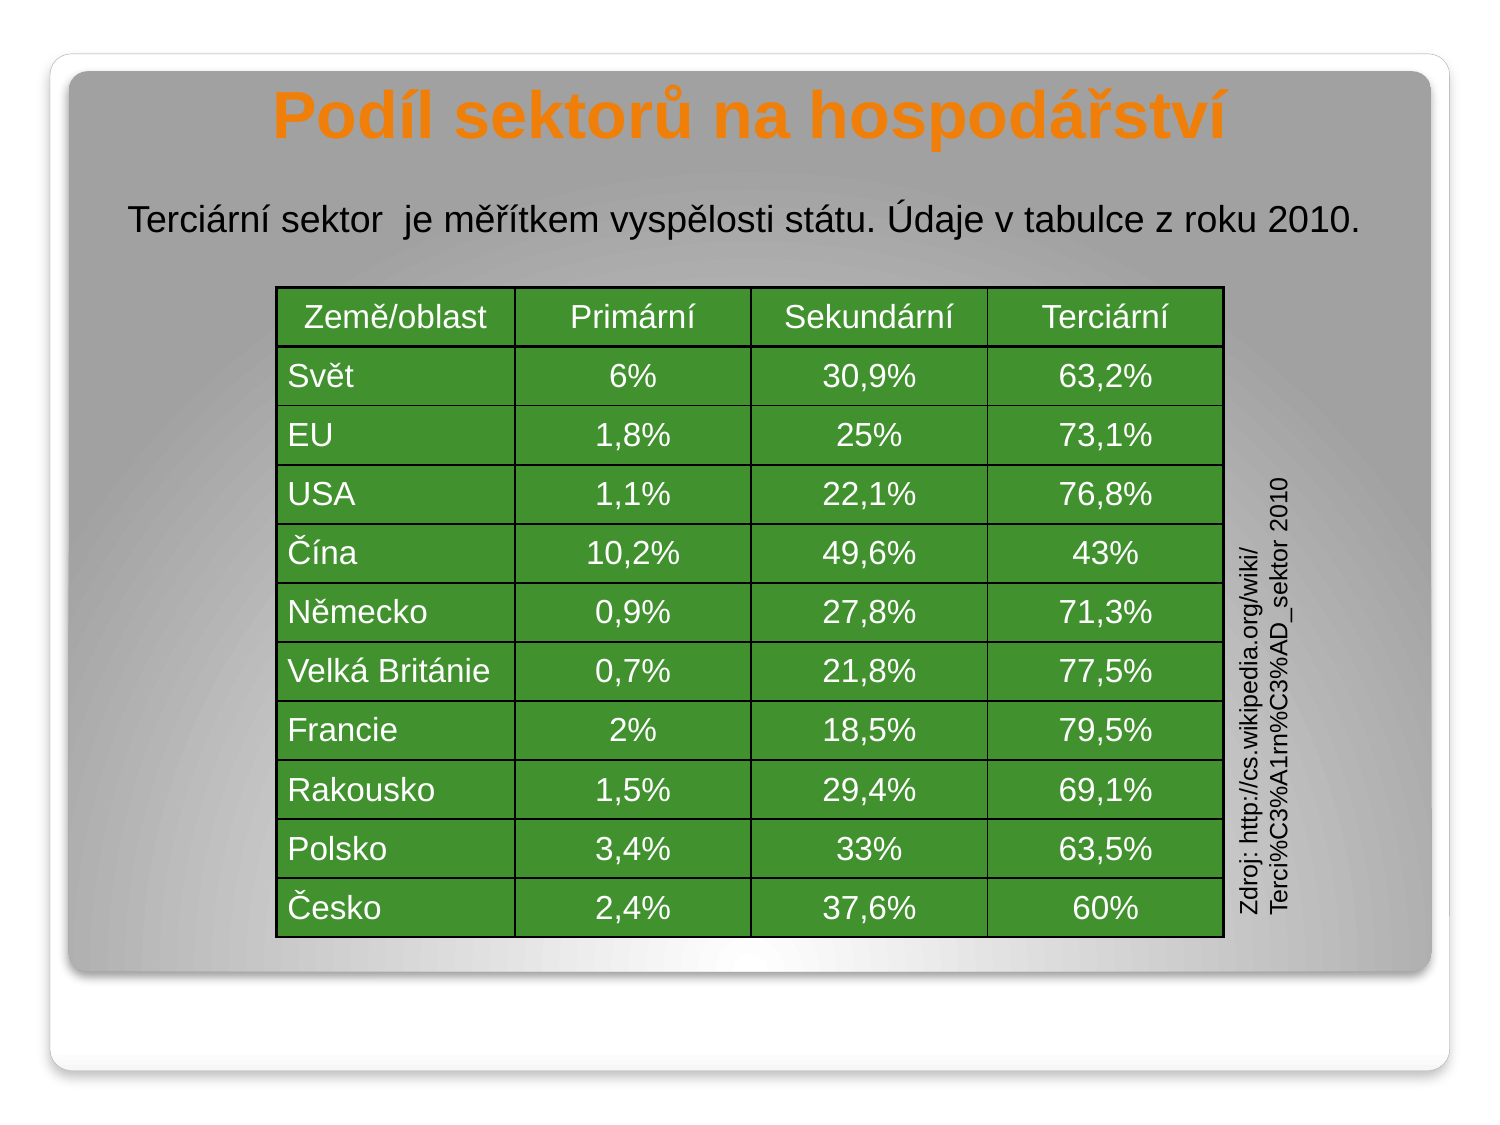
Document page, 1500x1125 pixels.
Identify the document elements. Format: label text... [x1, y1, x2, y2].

table_cell 30,9% [752, 348, 987, 405]
table_cell 77,5% [988, 643, 1222, 700]
table_cell 29,4% [752, 761, 987, 818]
table_cell Francie [278, 702, 514, 759]
table_cell USA [278, 466, 514, 523]
table_cell Německo [278, 584, 514, 641]
title Podíl sektorů na hospodářství [132, 59, 1368, 160]
table_cell Svět [278, 348, 514, 405]
table_cell 2,4% [516, 879, 750, 936]
table_header Primární [516, 289, 750, 345]
table_cell 71,3% [988, 584, 1222, 641]
table_cell 2% [516, 702, 750, 759]
table_cell 63,2% [988, 348, 1222, 405]
table_cell 0,9% [516, 584, 750, 641]
table_cell 1,5% [516, 761, 750, 818]
table_cell 0,7% [516, 643, 750, 700]
table_cell Polsko [278, 820, 514, 877]
table_cell 18,5% [752, 702, 987, 759]
table_header Terciární [988, 289, 1222, 345]
table_cell 63,5% [988, 820, 1222, 877]
table_cell 79,5% [988, 702, 1222, 759]
table_cell 60% [988, 879, 1222, 936]
table_cell 1,1% [516, 466, 750, 523]
table_cell 76,8% [988, 466, 1222, 523]
table_cell 27,8% [752, 584, 987, 641]
table_cell EU [278, 406, 514, 464]
table_header Země/oblast [278, 289, 514, 345]
table_cell 25% [752, 406, 987, 464]
table_header Sekundární [752, 289, 987, 345]
text_box Terciární sektor je měřítkem vyspělosti státu. Údaje v tabulce z roku 2010. [112, 187, 1388, 248]
table_cell 69,1% [988, 761, 1222, 818]
table_cell 10,2% [516, 525, 750, 582]
table_cell 6% [516, 348, 750, 405]
table_cell 1,8% [516, 406, 750, 464]
table_cell Rakousko [278, 761, 514, 818]
table_cell 22,1% [752, 466, 987, 523]
table_cell Čína [278, 525, 514, 582]
text_box Zdroj: http://cs.wikipedia.org/wiki/ Terci%C3%A1rn%C3%AD_sektor 2010 [1224, 474, 1316, 931]
table_cell 49,6% [752, 525, 987, 582]
table_cell Česko [278, 879, 514, 936]
table_cell 3,4% [516, 820, 750, 877]
table_cell 21,8% [752, 643, 987, 700]
table_cell 37,6% [752, 879, 987, 936]
table_cell 73,1% [988, 406, 1222, 464]
table_cell 33% [752, 820, 987, 877]
table_cell 43% [988, 525, 1222, 582]
table_cell Velká Británie [278, 643, 514, 700]
